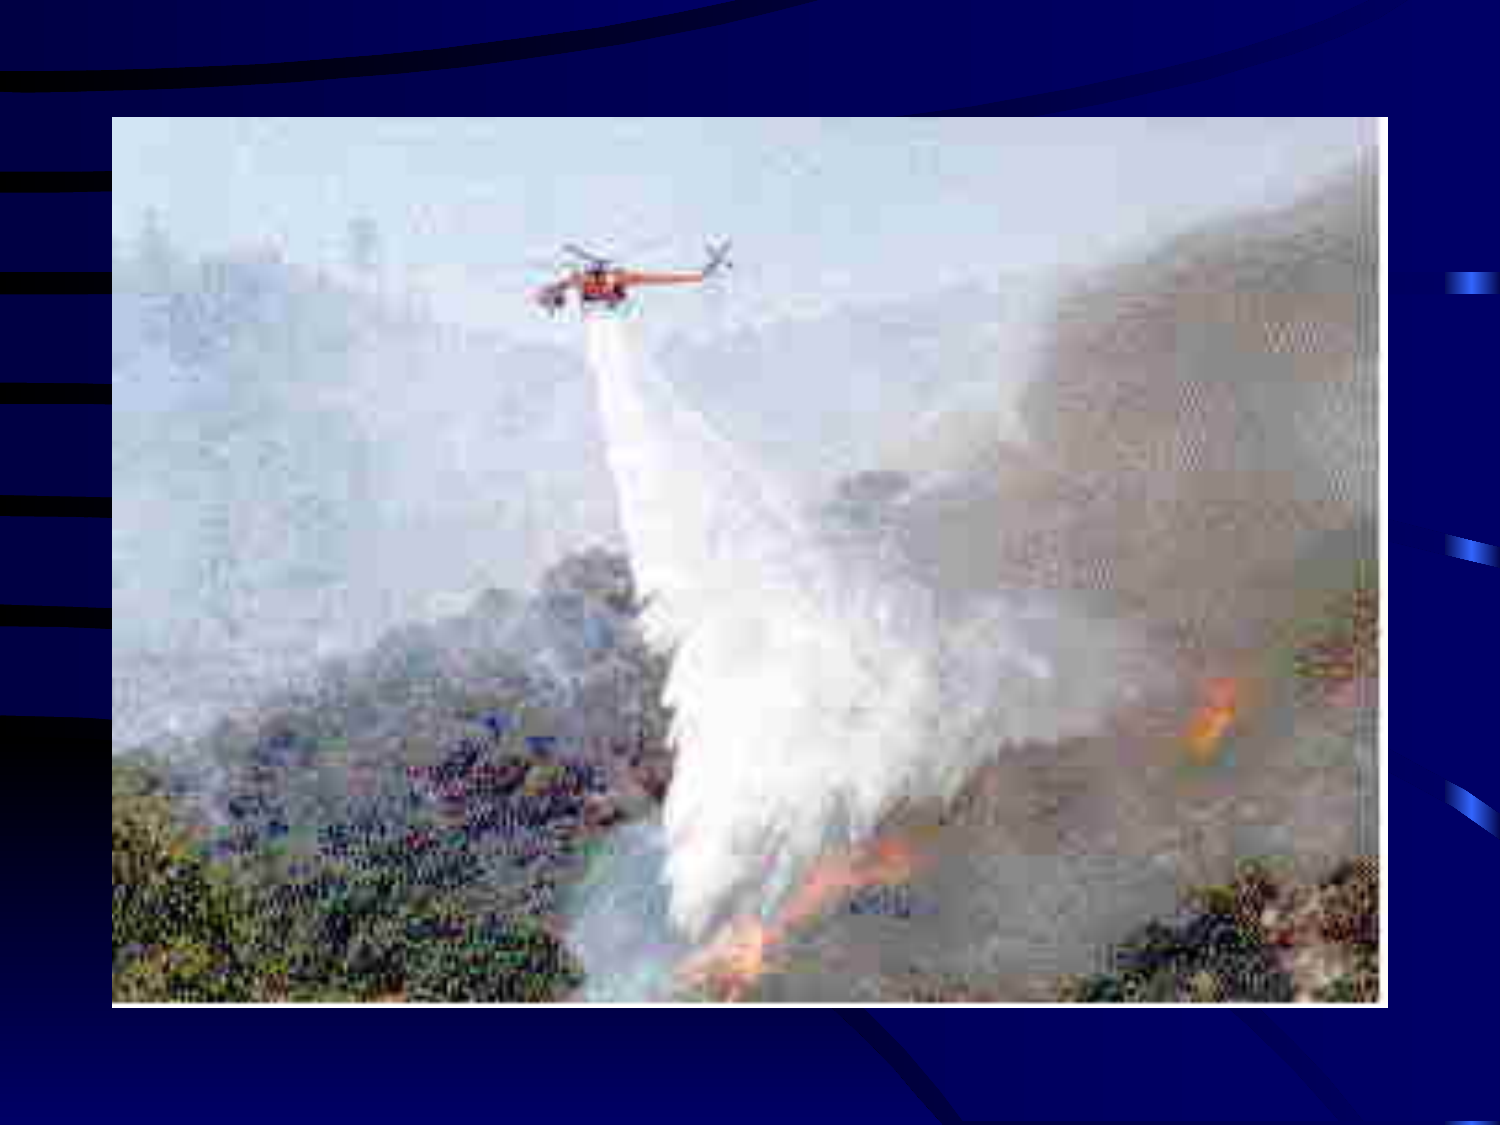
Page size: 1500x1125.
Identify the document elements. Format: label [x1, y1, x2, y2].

picture [112, 116, 1388, 1009]
